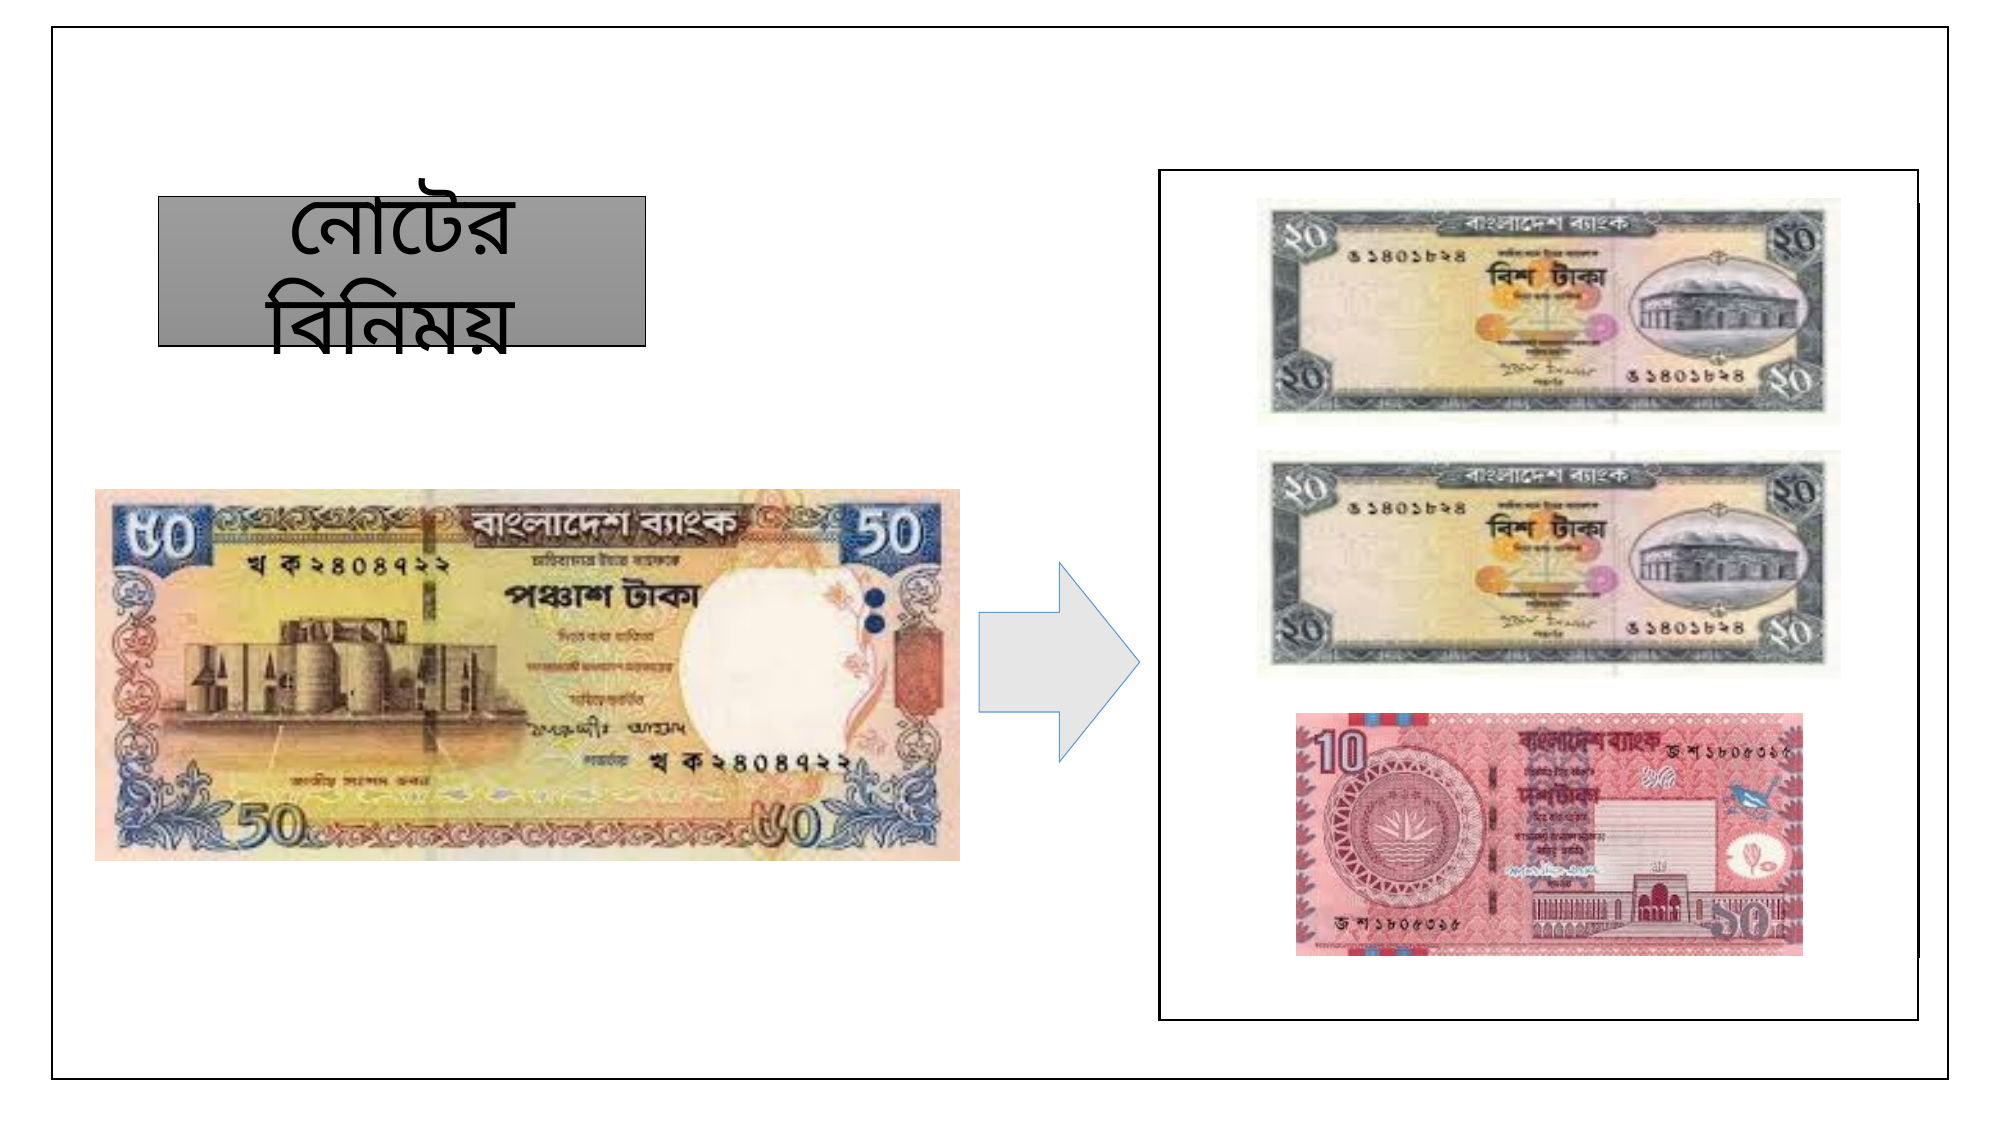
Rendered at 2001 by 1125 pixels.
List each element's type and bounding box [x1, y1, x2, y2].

text_box [52, 27, 1948, 1080]
text_box [979, 264, 1159, 861]
text_box [1159, 170, 1918, 1020]
